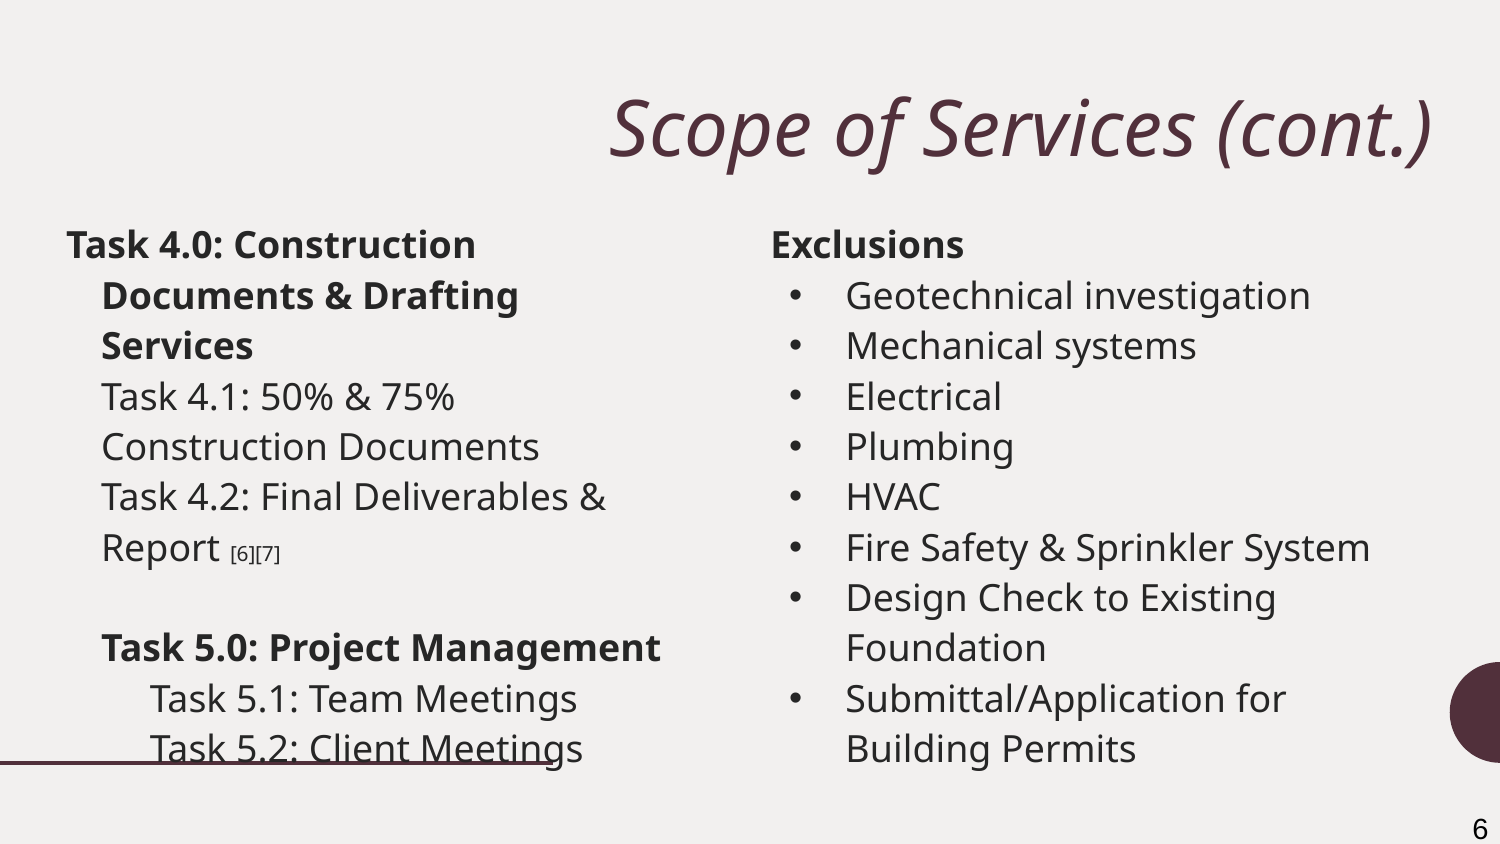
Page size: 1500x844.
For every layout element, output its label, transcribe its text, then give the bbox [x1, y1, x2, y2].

text_box 6 [1457, 795, 1500, 844]
list Exclusions Geotechnical investigation Mechanical systems Electrical Plumbing HVAC Fire Safety & Sprinkler System Design Check to Existing Foundation Submittal/Application for Building Permits [755, 200, 1449, 752]
title Scope of Services (cont.) [51, 51, 1449, 189]
list Task 4.0: Construction Documents & Drafting Services Task 4.1: 50% & 75% Construction Documents Task 4.2: Final Deliverables & Report [6][7] Task 5.0: Project Management Task 5.1: Team Meetings Task 5.2: Client Meetings [51, 200, 689, 752]
